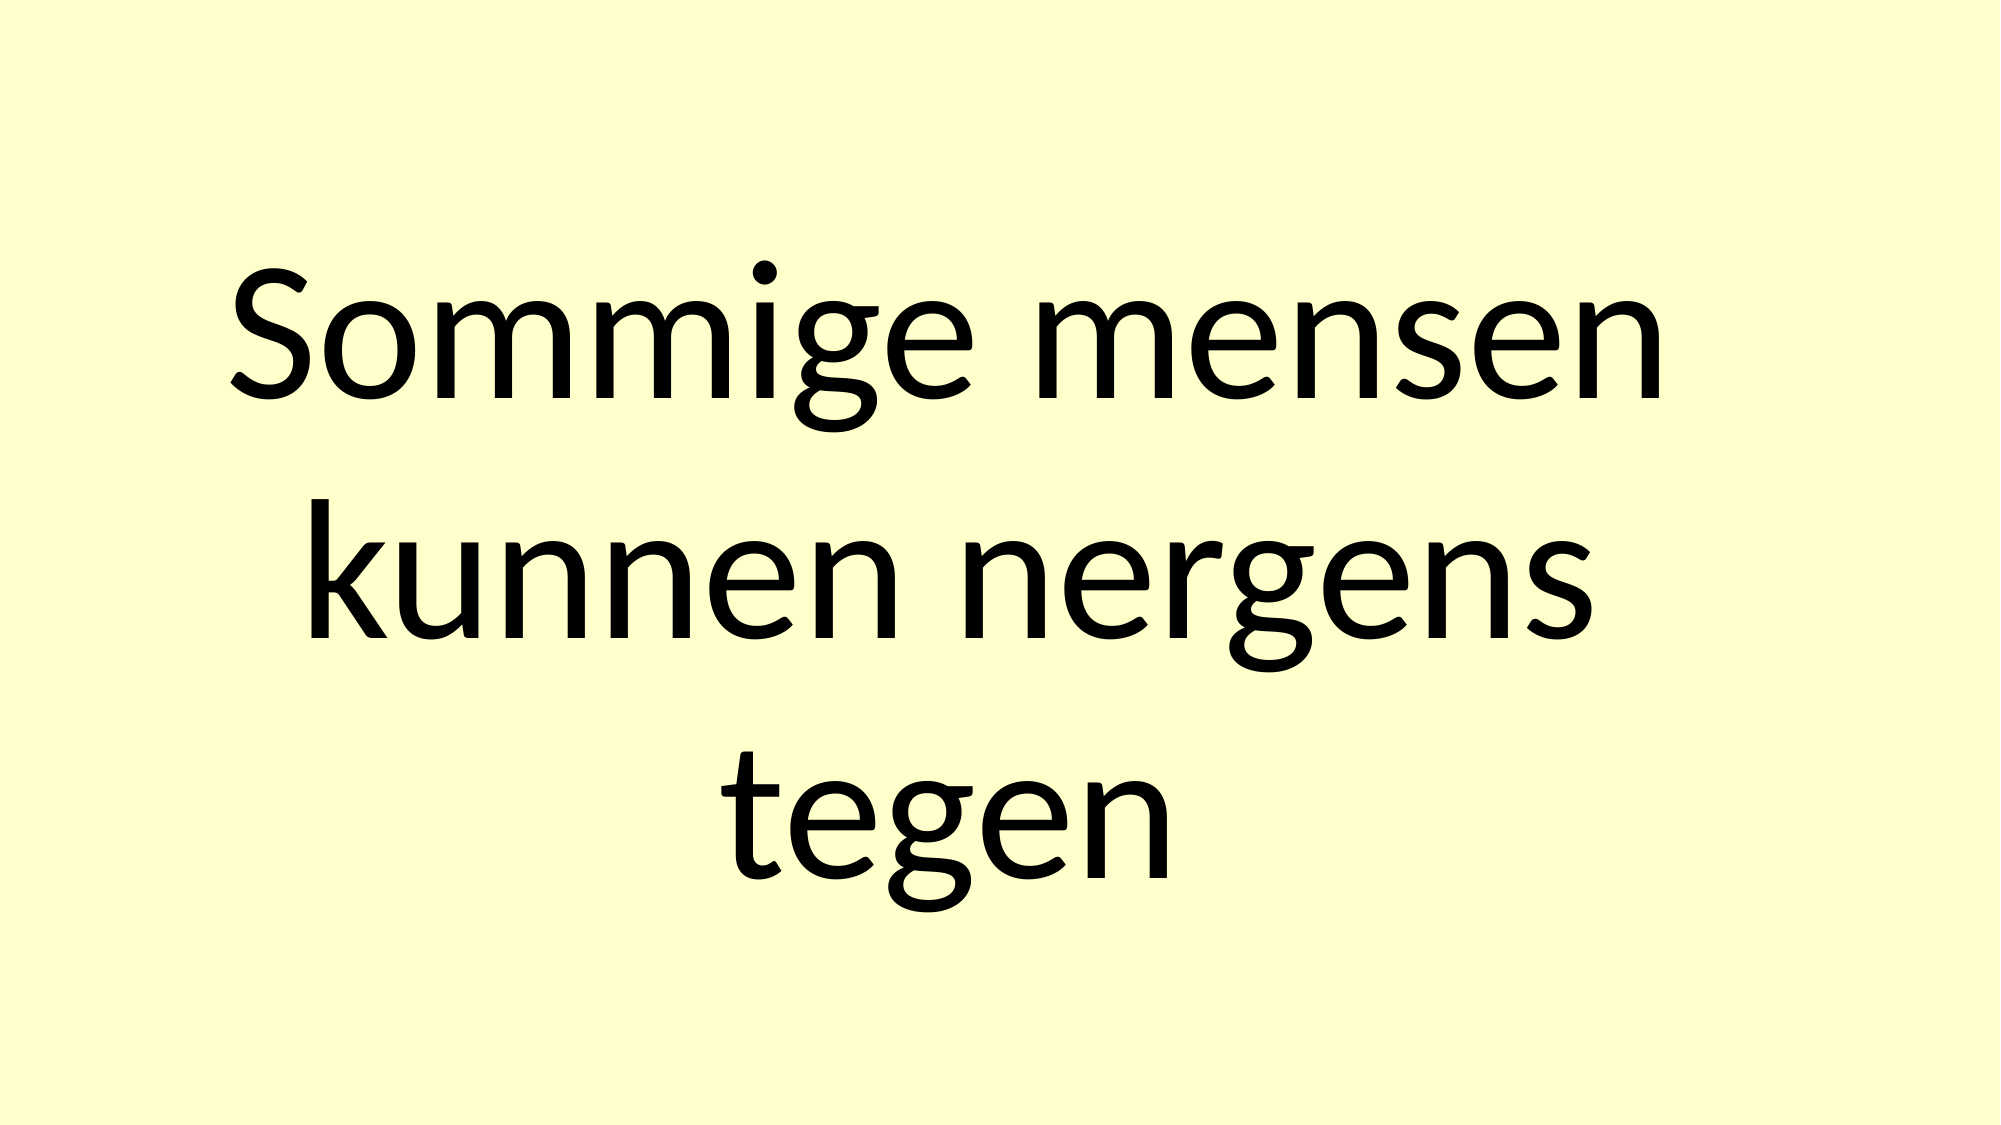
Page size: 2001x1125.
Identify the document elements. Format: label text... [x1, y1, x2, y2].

text_box Sommige mensen kunnen nergens tegen [153, 191, 1746, 927]
